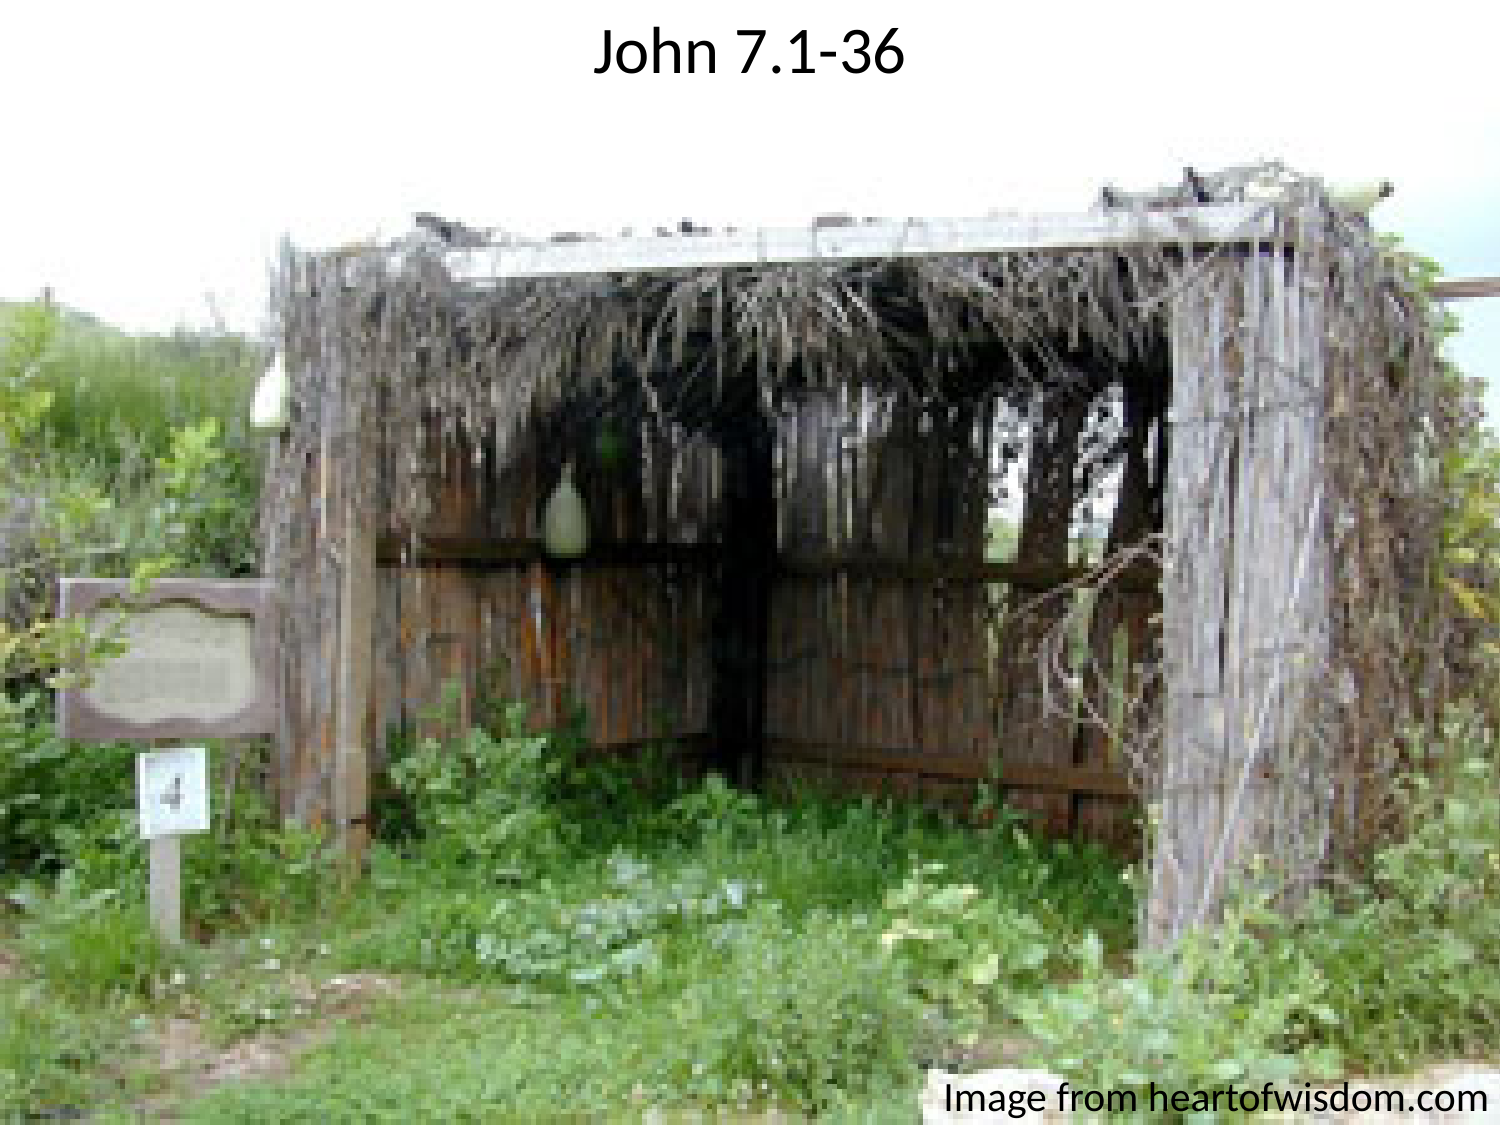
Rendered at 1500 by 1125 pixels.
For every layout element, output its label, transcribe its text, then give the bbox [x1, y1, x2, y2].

text_box John 7.1-36 [0, 0, 1500, 95]
picture [0, 97, 1500, 1125]
